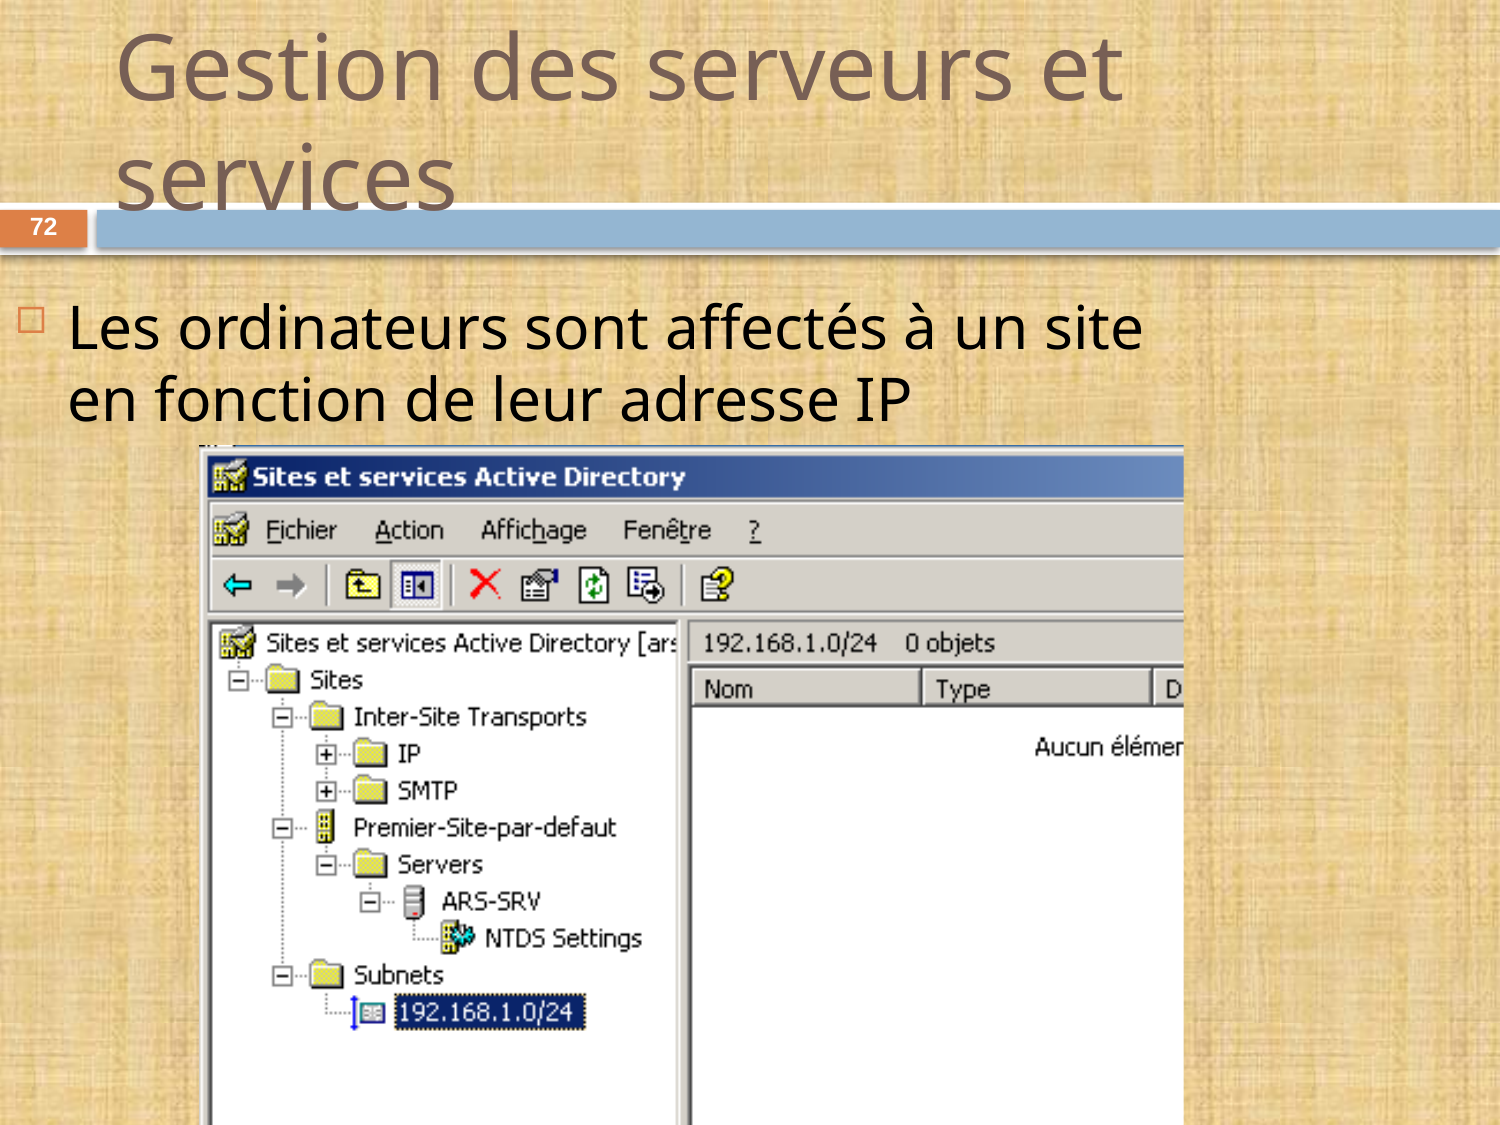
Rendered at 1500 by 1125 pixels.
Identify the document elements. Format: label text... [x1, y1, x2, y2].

slide_number 72 [0, 208, 88, 249]
title Gestion des serveurs et services [99, 37, 1438, 200]
picture [0, 255, 1500, 1125]
list Les ordinateurs sont affectés à un site en fonction de leur adresse IP [0, 281, 1350, 1002]
picture [0, 0, 1500, 202]
